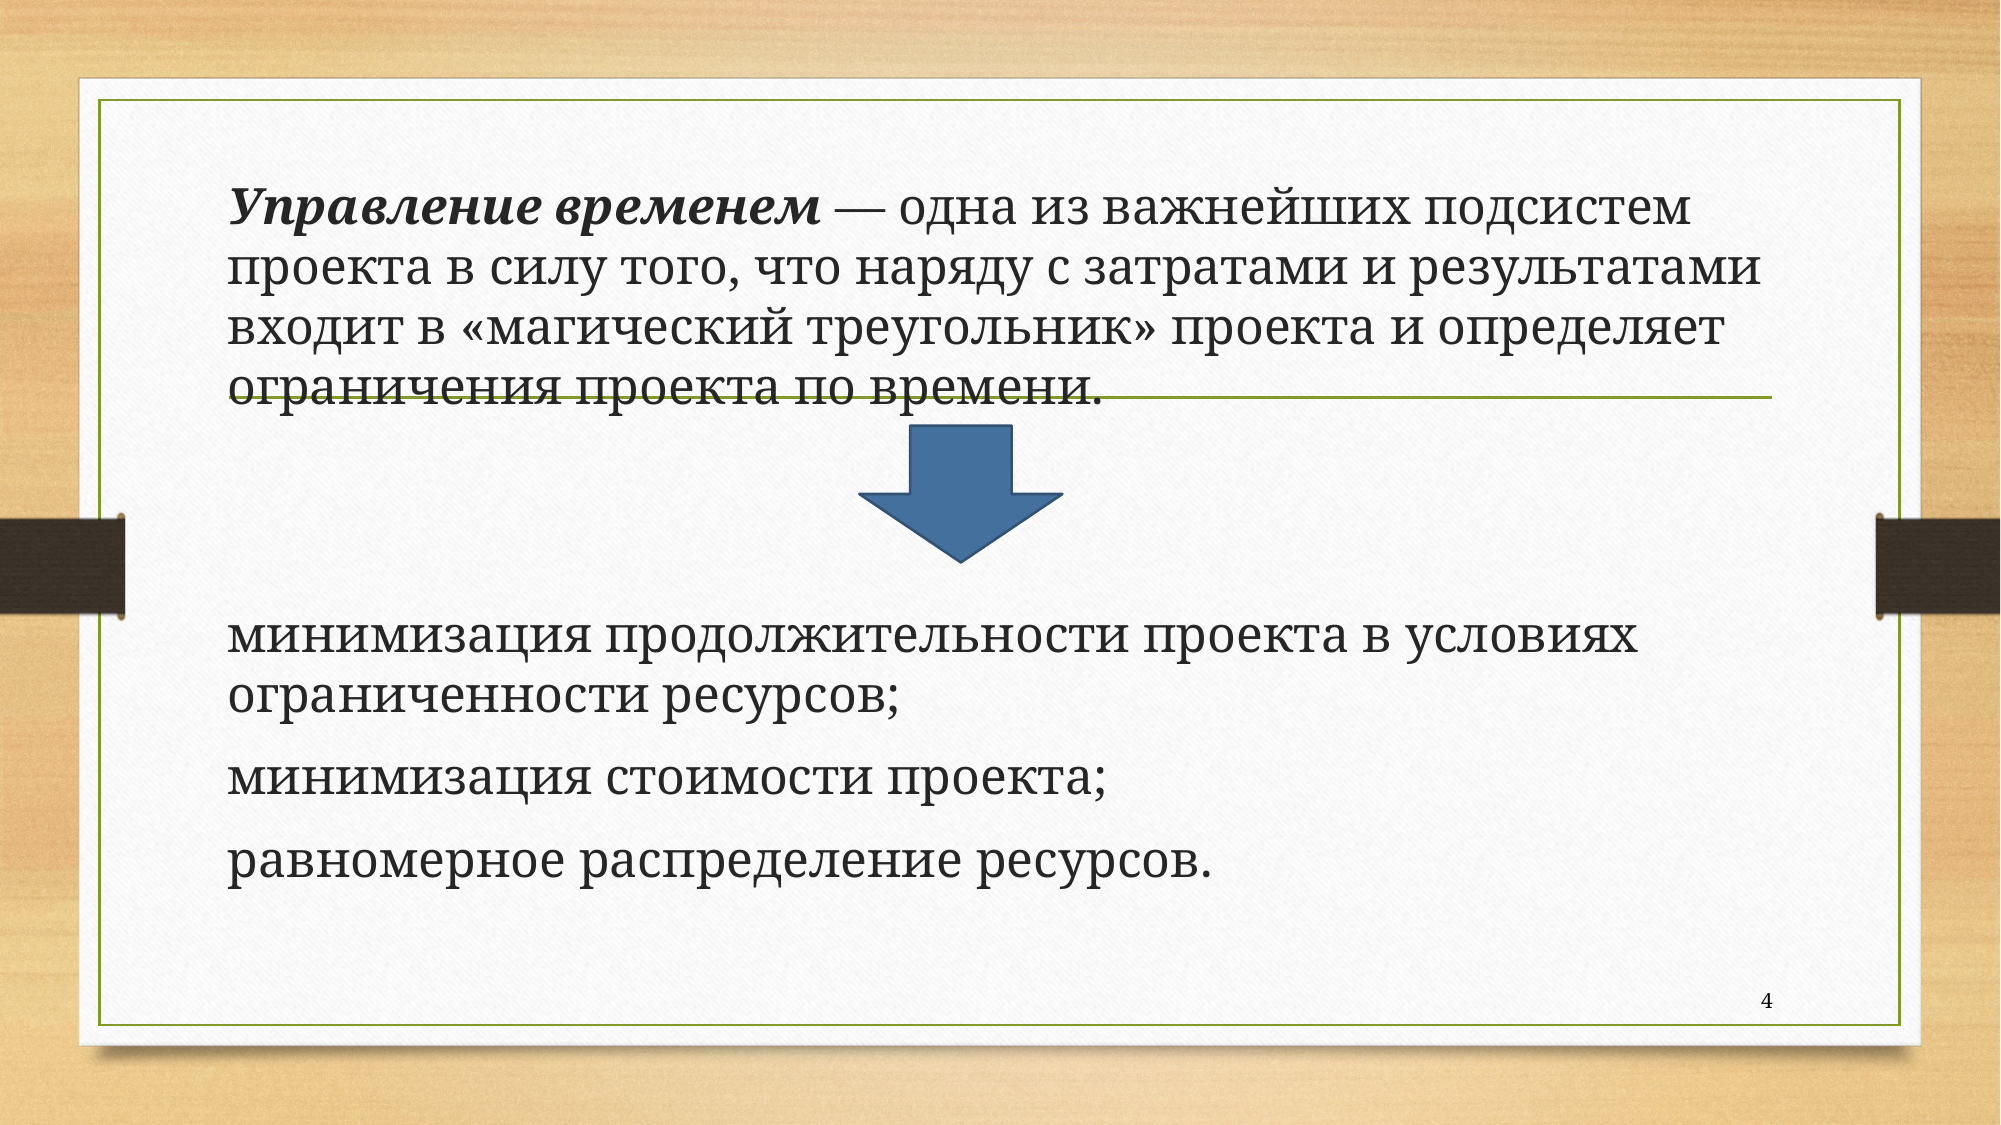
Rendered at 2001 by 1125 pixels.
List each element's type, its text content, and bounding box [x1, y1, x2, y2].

text_box [858, 424, 1064, 564]
list Управление временем — одна из важнейших подсистем проекта в силу того, что наряду с затратами и результатами входит в «магический треугольник» проекта и определяет ограничения проекта по времени. минимизация продолжительности проекта в условиях ограниченности ресурсов; минимизация стоимости проекта; равномерное распределение ресурсов. [212, 167, 1788, 964]
slide_number 4 [1698, 979, 1788, 1025]
picture [0, 0, 2001, 1125]
